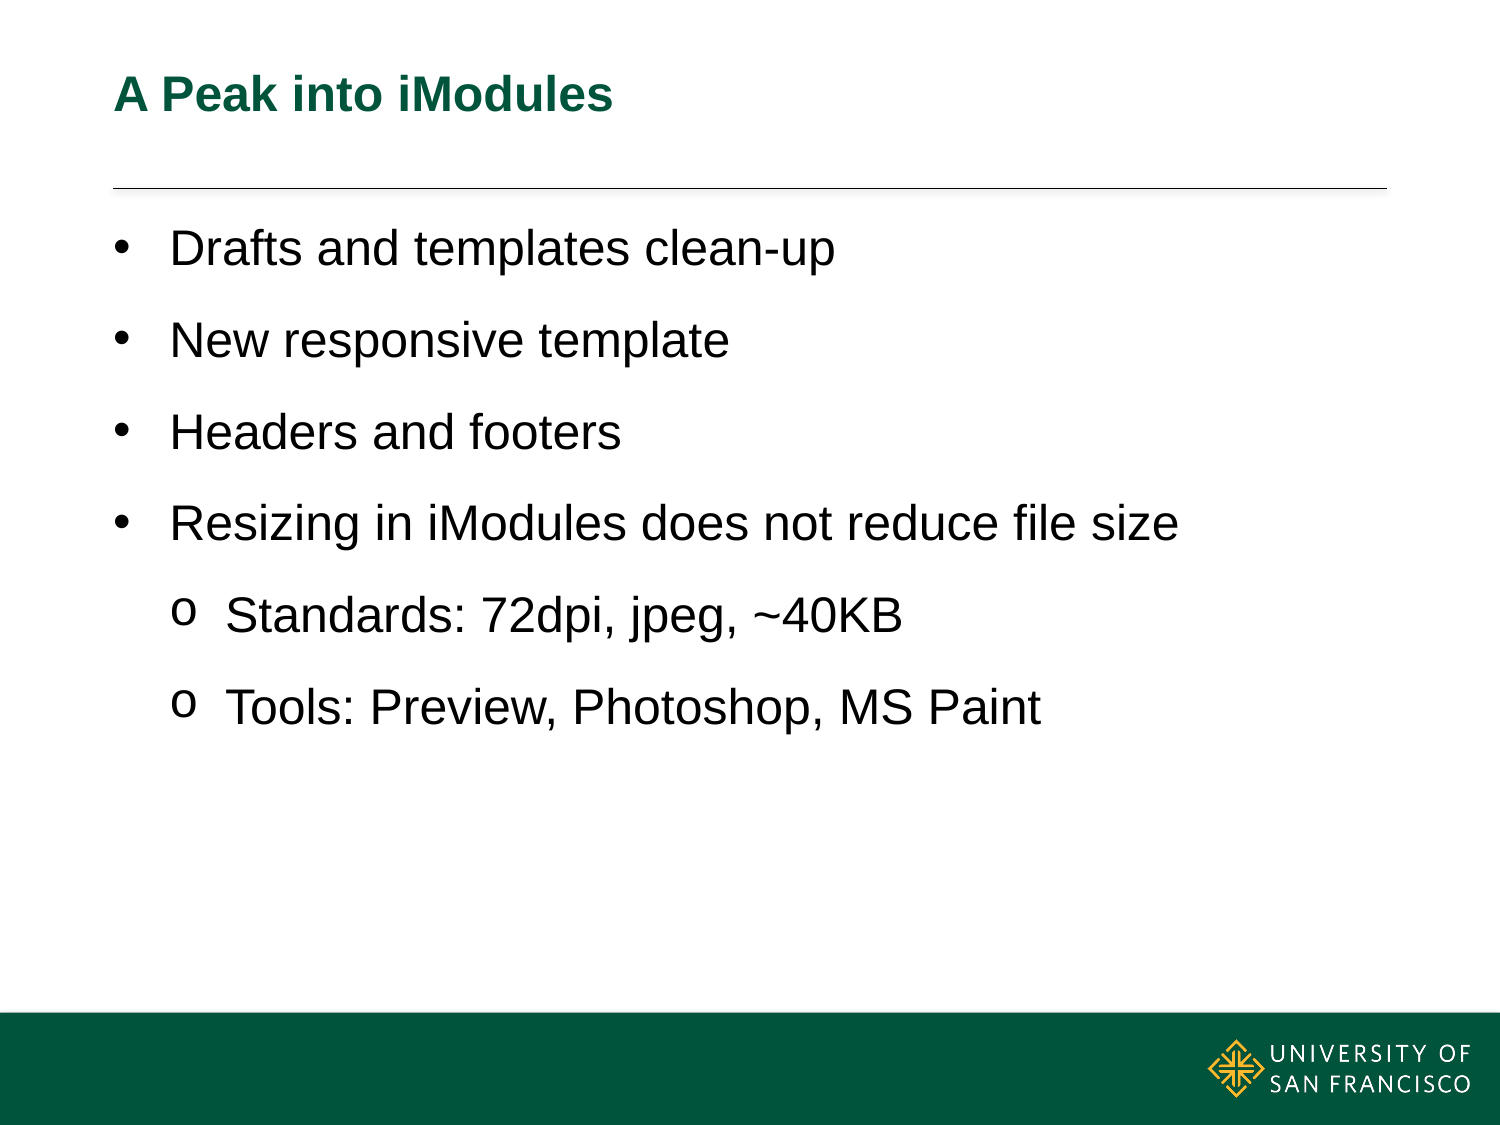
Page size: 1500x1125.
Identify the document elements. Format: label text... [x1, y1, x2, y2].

picture [1207, 1039, 1470, 1098]
title A Peak into iModules [113, 20, 1388, 160]
list Drafts and templates clean-up New responsive template Headers and footers Resizing in iModules does not reduce file size Standards: 72dpi, jpeg, ~40KB Tools: Preview, Photoshop, MS Paint [113, 209, 1388, 996]
